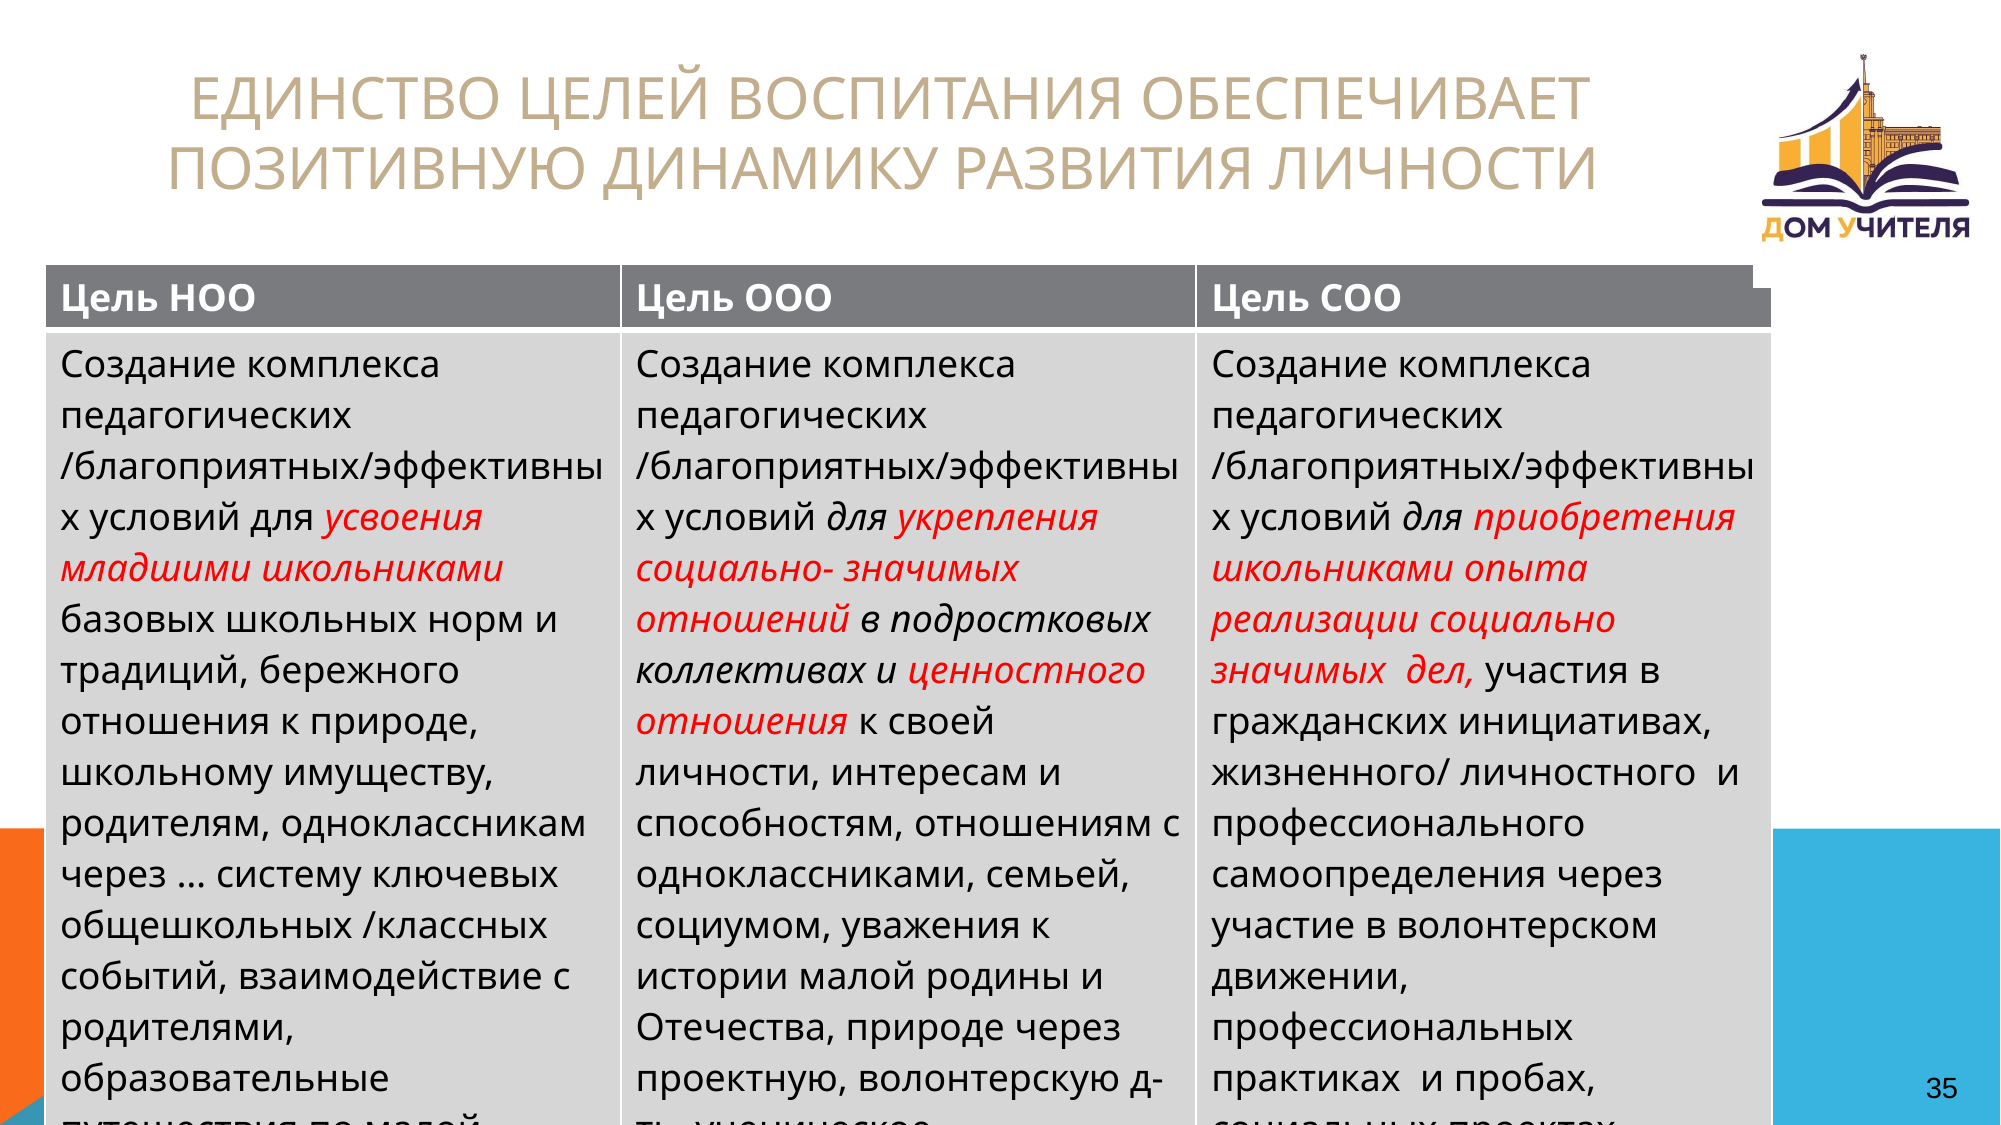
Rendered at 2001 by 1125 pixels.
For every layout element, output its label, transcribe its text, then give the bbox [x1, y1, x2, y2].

picture [1753, 35, 2000, 289]
table_cell Создание комплекса педагогических /благоприятных/эффективных условий для укрепления социально- значимых отношений в подростковых коллективах и ценностного отношения к своей личности, интересам и способностям, отношениям с одноклассниками, семьей, социумом, уважения к истории малой родины и Отечества, природе через проектную, волонтерскую д-ть, ученическое самоуправление …. [622, 333, 1195, 1125]
table_header Цель СОО [1197, 265, 1771, 327]
title Единство целей воспитания обеспечивает позитивную динамику развития личности [42, 52, 1738, 210]
table_header Цель НОО [46, 265, 620, 327]
table_cell Создание комплекса педагогических /благоприятных/эффективных условий для усвоения младшими школьниками базовых школьных норм и традиций, бережного отношения к природе, школьному имуществу, родителям, одноклассникам через … систему ключевых общешкольных /классных событий, взаимодействие с родителями, образовательные путешествия по малой родине ….. [46, 333, 620, 1125]
table_header Цель ООО [622, 265, 1195, 327]
table_cell Создание комплекса педагогических /благоприятных/эффективных условий для приобретения школьниками опыта реализации социально значимых дел, участия в гражданских инициативах, жизненного/ личностного и профессионального самоопределения через участие в волонтерском движении, профессиональных практиках и пробах, социальных проектах ….. [1197, 333, 1771, 1125]
